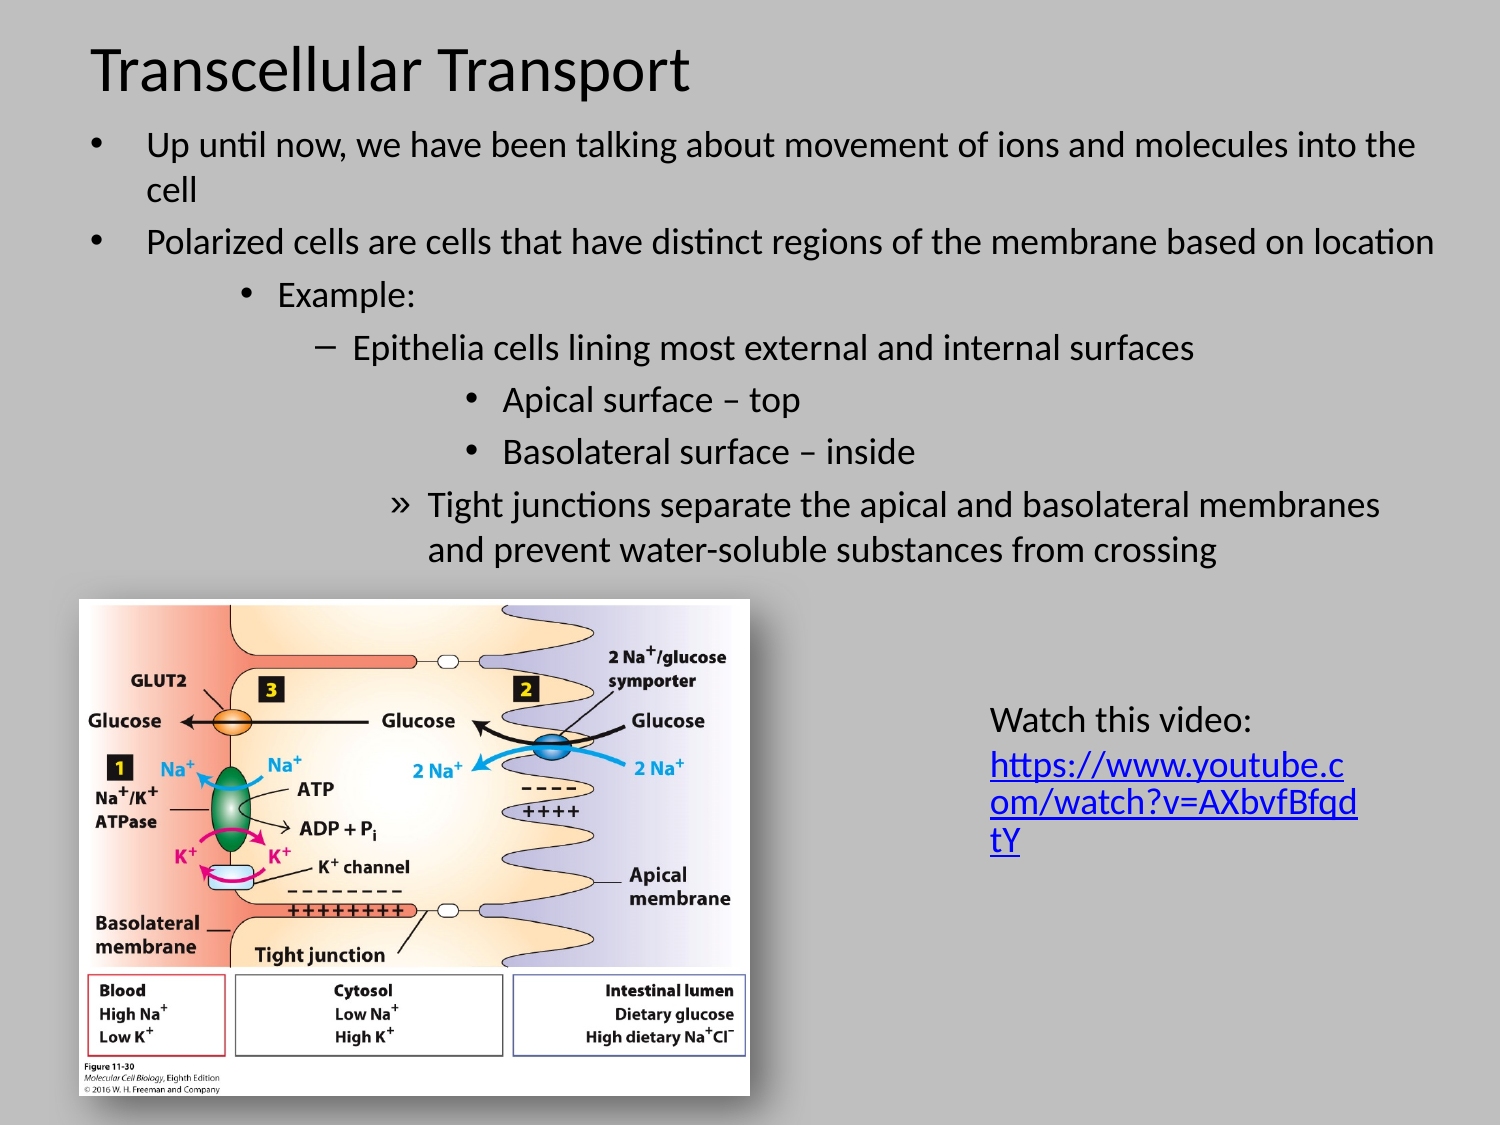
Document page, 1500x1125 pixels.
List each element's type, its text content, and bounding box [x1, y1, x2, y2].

picture [79, 599, 751, 1096]
title Transcellular Transport [75, 18, 1425, 112]
list Up until now, we have been talking about movement of ions and molecules into the cell Polarized cells are cells that have distinct regions of the membrane based on location Example: Epithelia cells lining most external and internal surfaces Apical surface – top Basolateral surface – inside Tight junctions separate the apical and basolateral membranes and prevent water-soluble substances from crossing [75, 112, 1463, 1005]
text_box Watch this video: https://www.youtube.com/watch?v=AXbvfBfqdtY [975, 687, 1375, 793]
